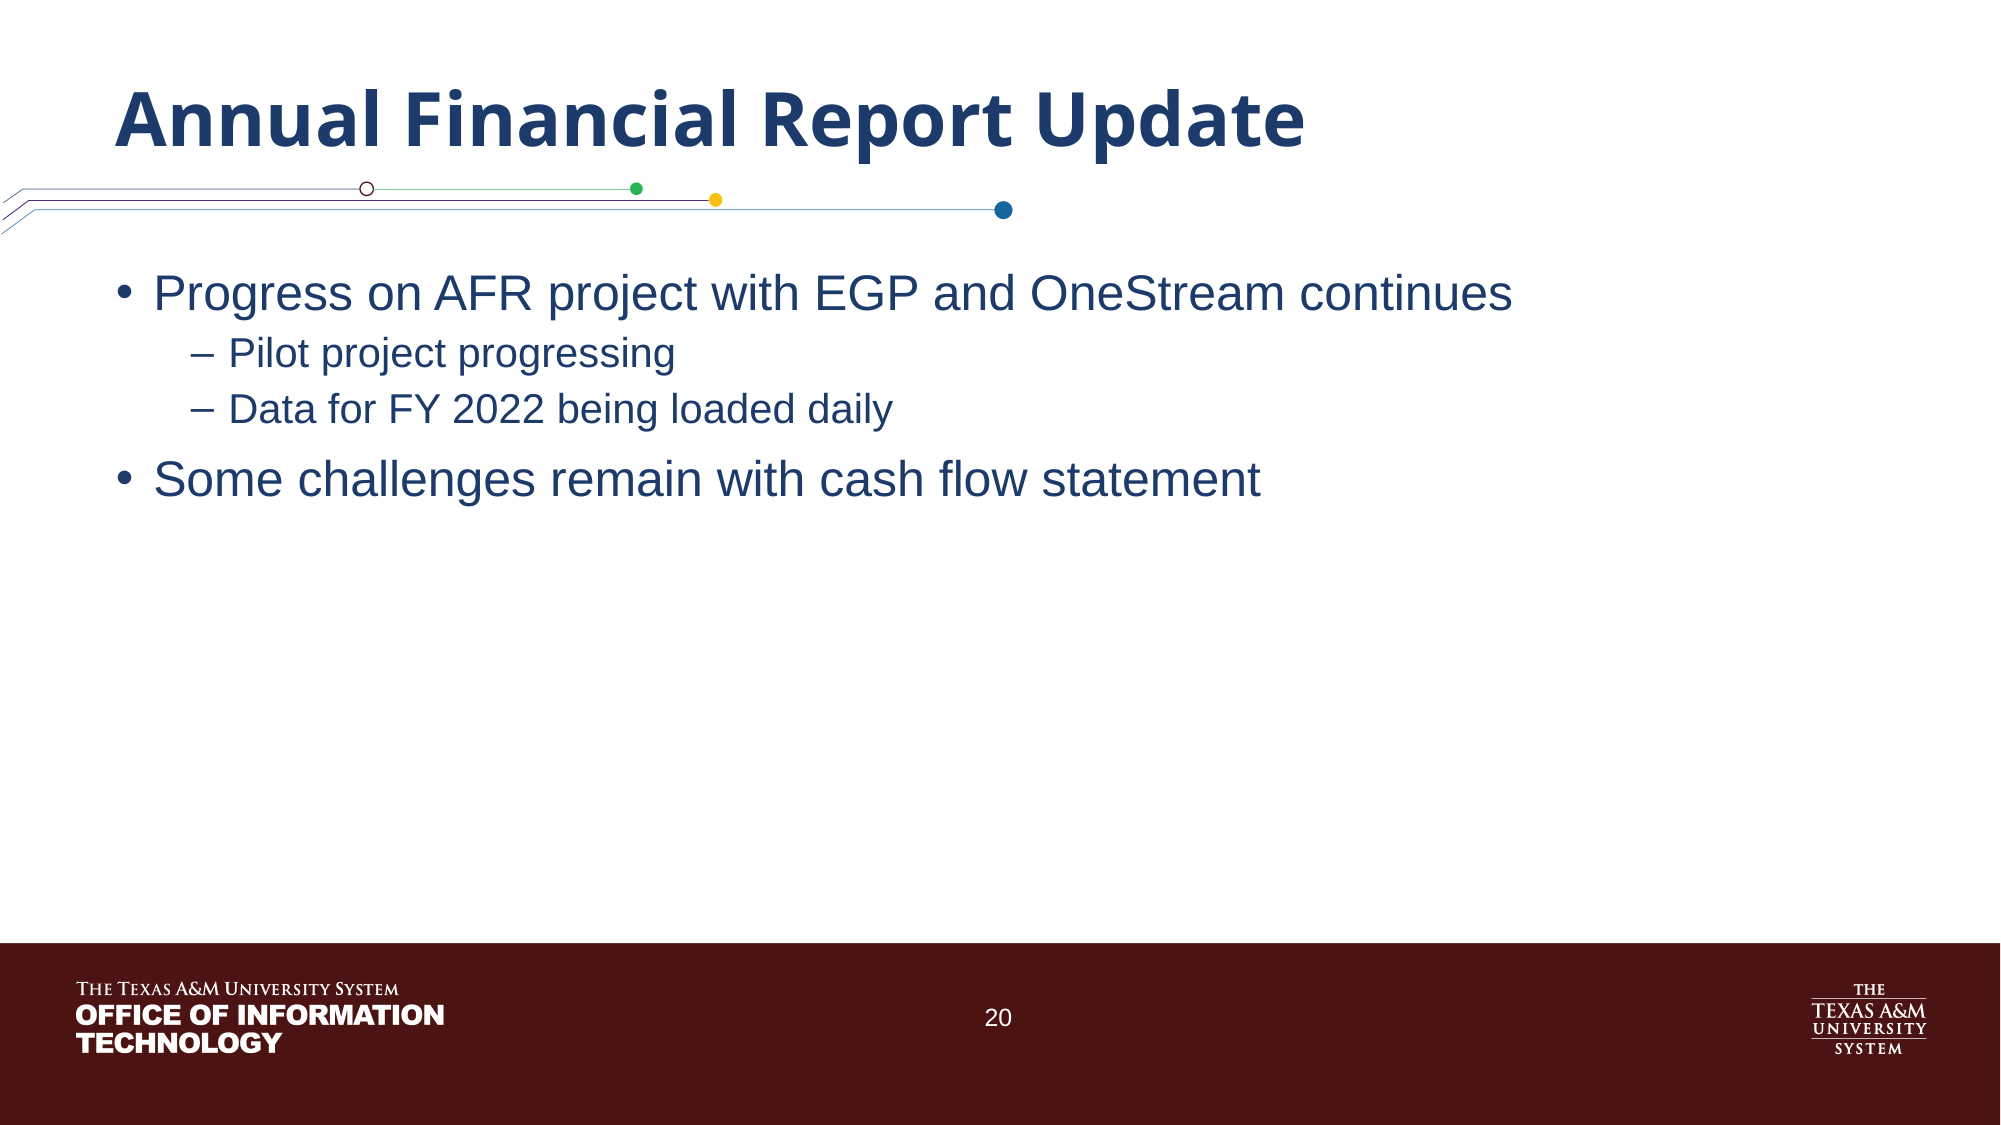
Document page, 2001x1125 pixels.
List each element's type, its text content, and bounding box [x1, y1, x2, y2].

picture [0, 0, 2001, 1125]
list Progress on AFR project with EGP and OneStream continues Pilot project progressing Data for FY 2022 being loaded daily Some challenges remain with cash flow statement [100, 259, 1900, 900]
title Annual Financial Report Update [100, 19, 1826, 171]
slide_number 20 [0, 983, 1999, 1051]
